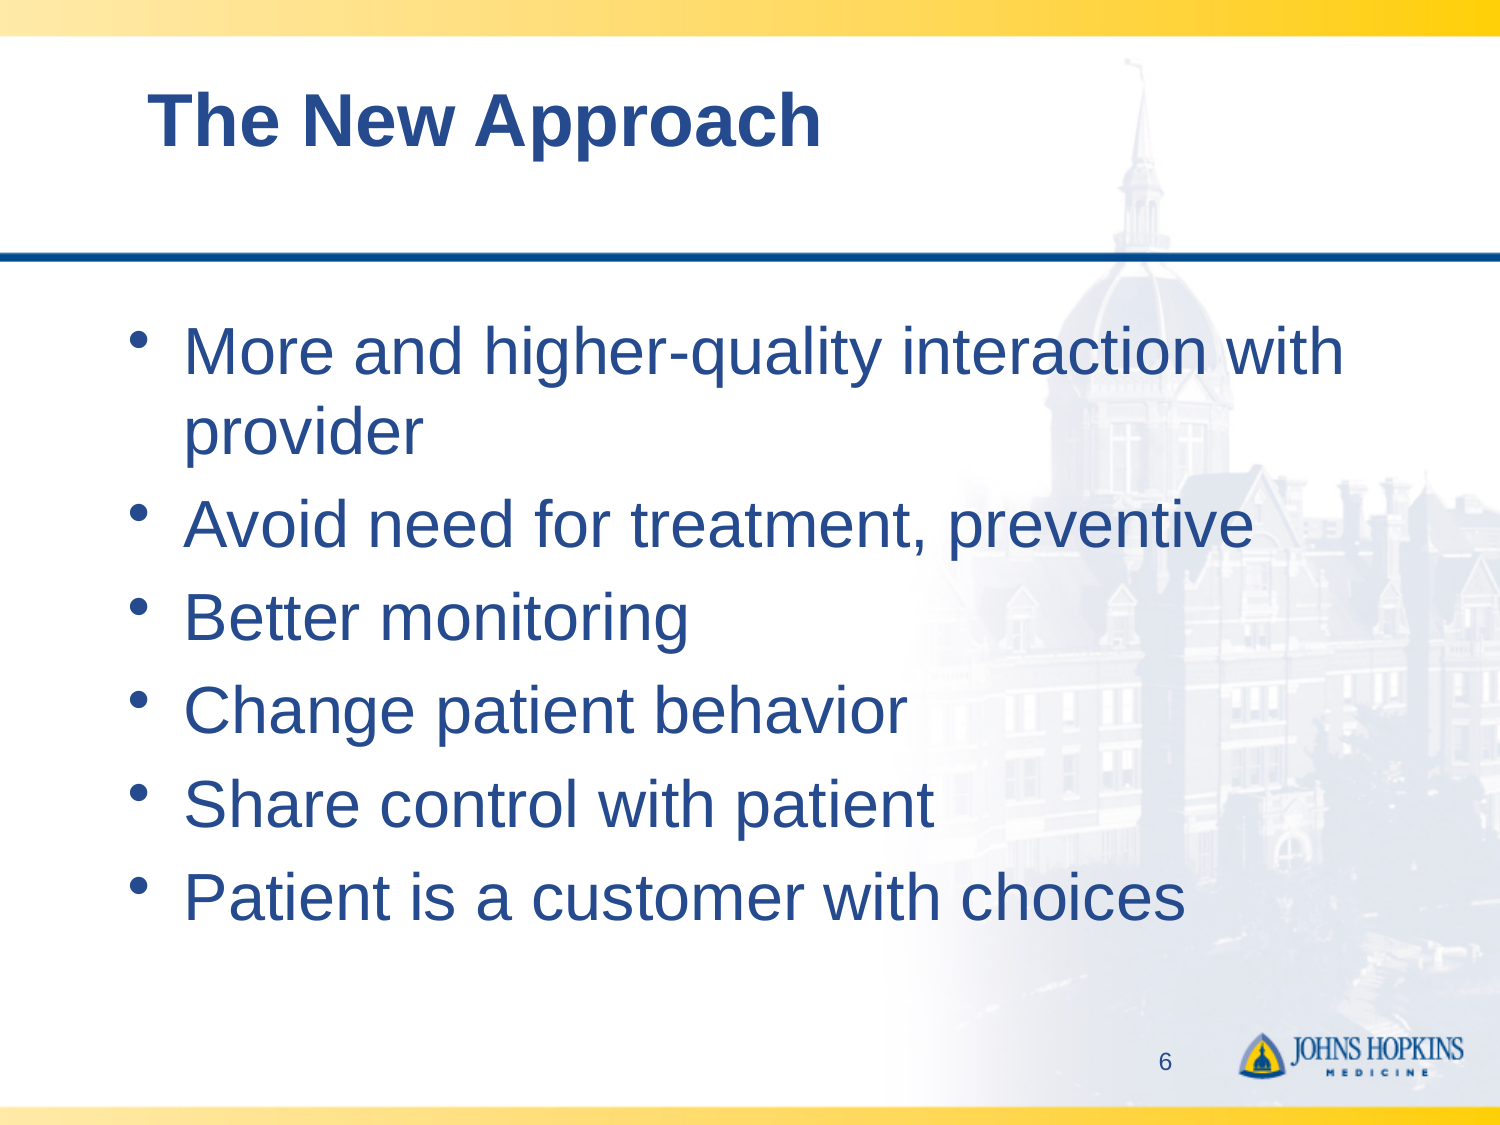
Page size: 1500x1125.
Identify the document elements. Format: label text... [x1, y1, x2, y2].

list More and higher-quality interaction with provider Avoid need for treatment, preventive Better monitoring Change patient behavior Share control with patient Patient is a customer with choices [112, 299, 1388, 976]
slide_number 6 [1012, 1037, 1188, 1088]
title The New Approach [132, 63, 1409, 252]
picture [0, 0, 1500, 1125]
